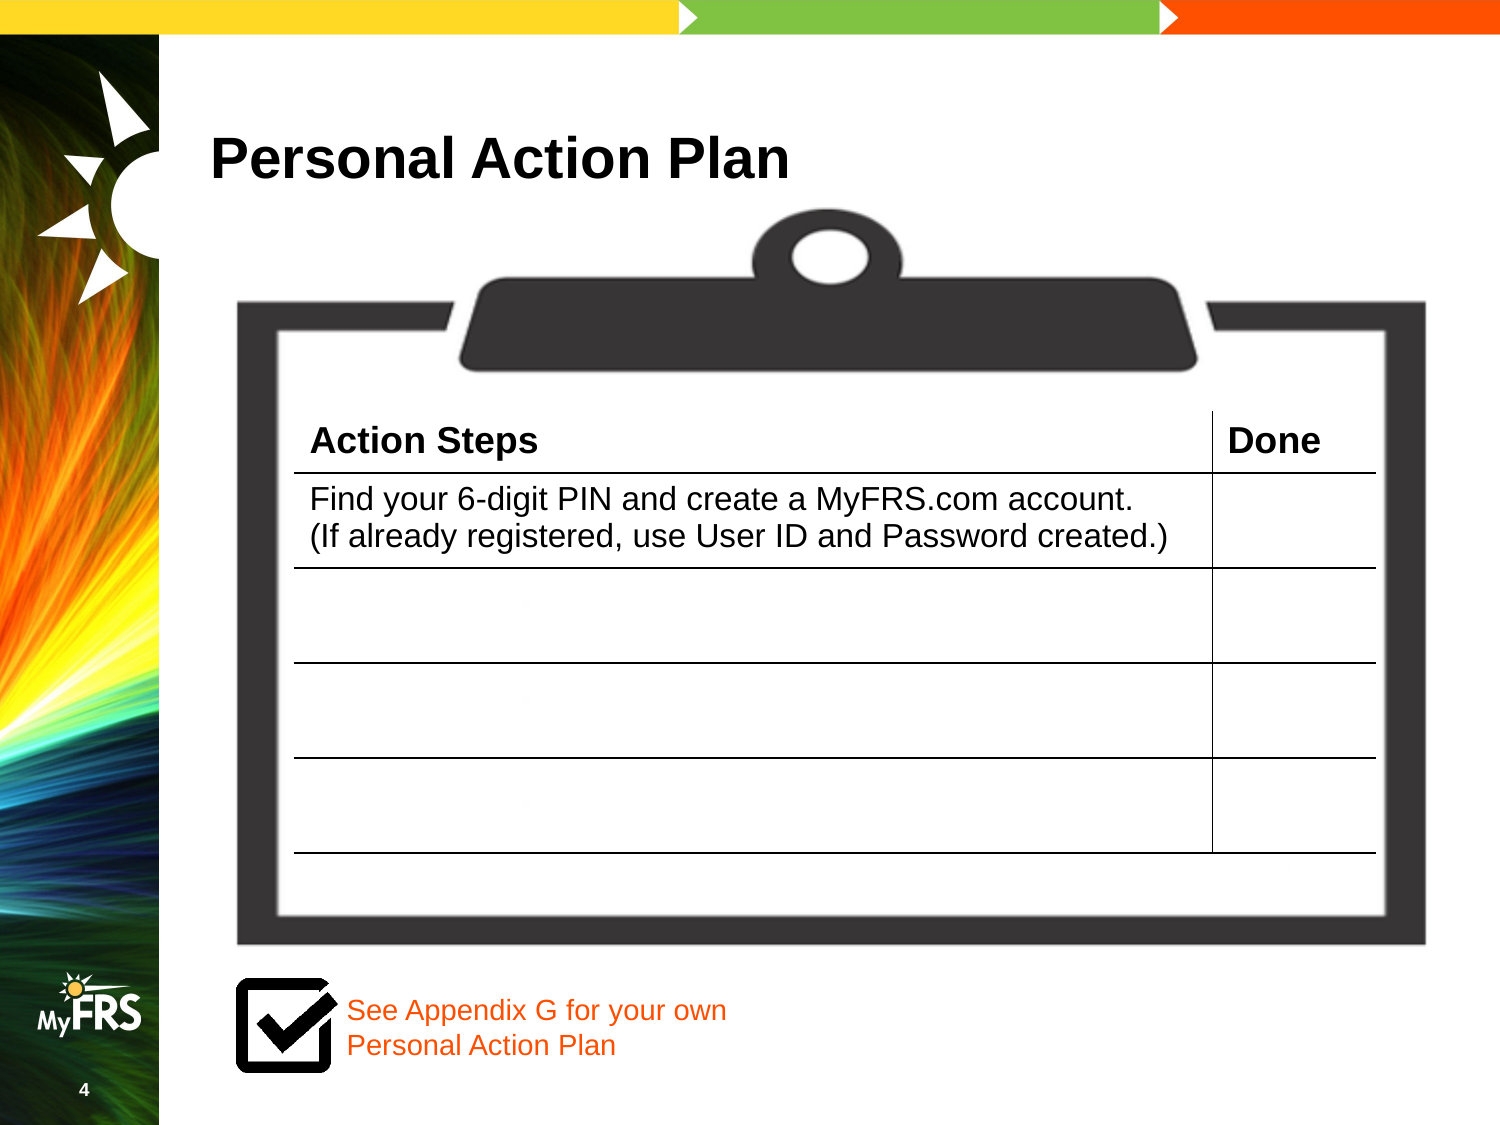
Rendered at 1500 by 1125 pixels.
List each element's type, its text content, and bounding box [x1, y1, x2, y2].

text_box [235, 978, 751, 1073]
title Personal Action Plan [210, 83, 1477, 239]
picture [0, 0, 1500, 1125]
slide_number 4 [65, 1070, 104, 1108]
